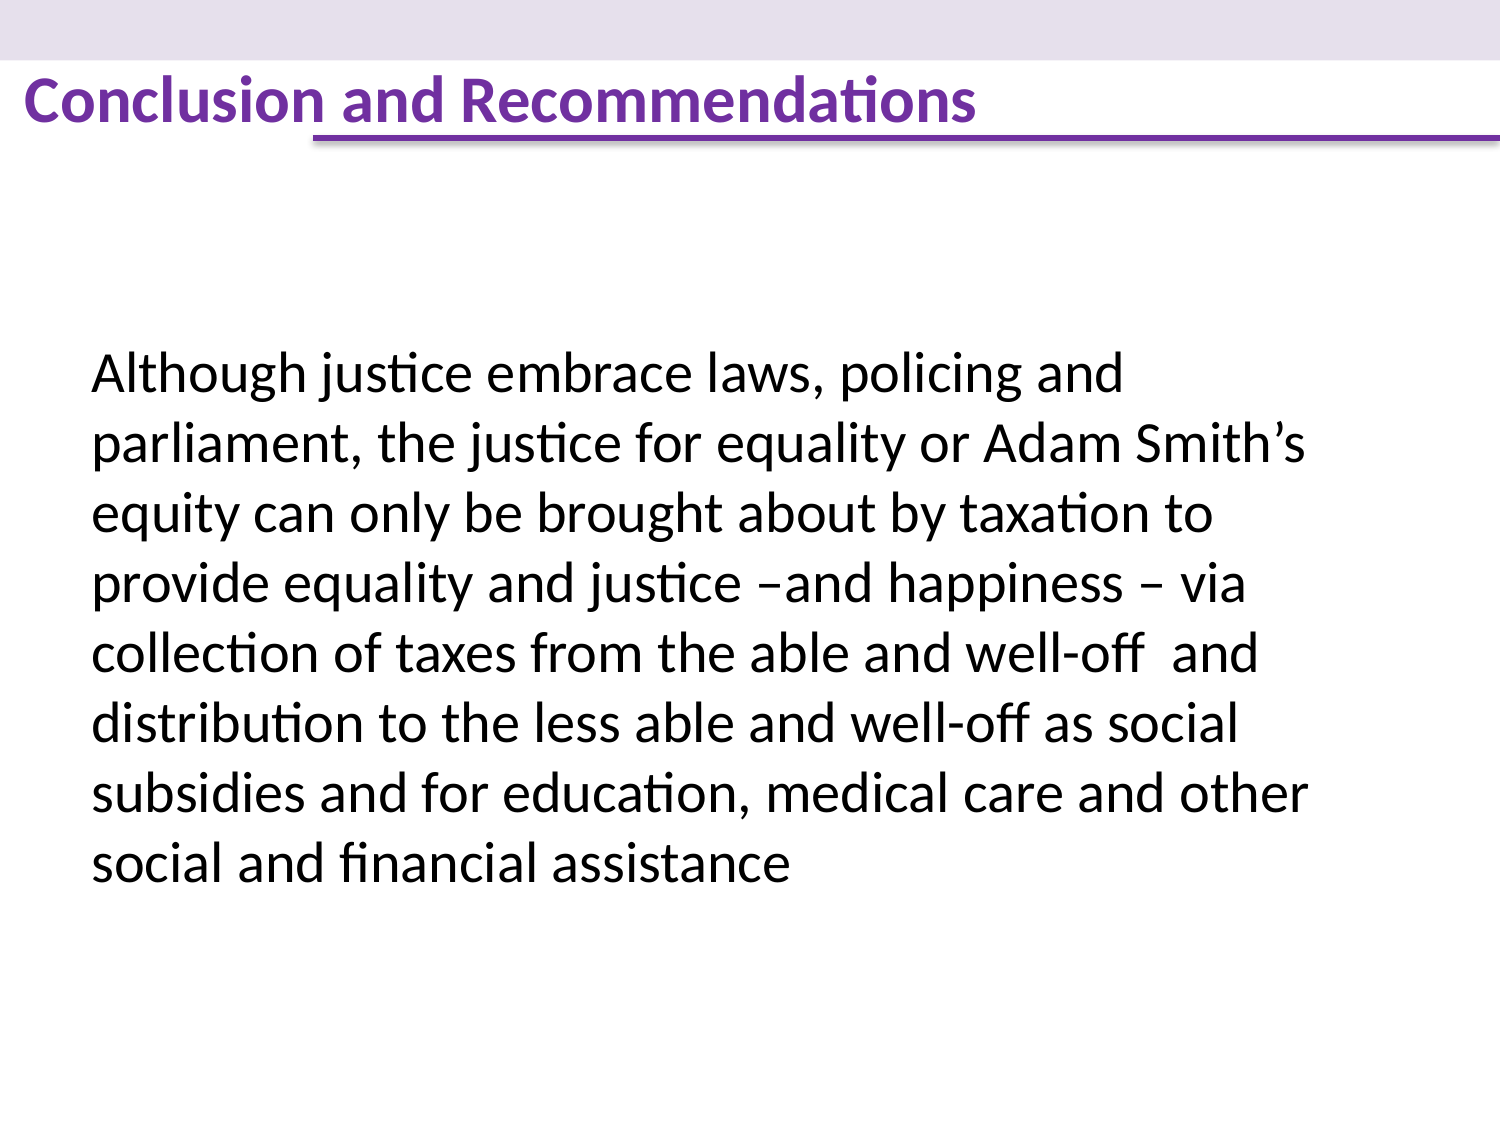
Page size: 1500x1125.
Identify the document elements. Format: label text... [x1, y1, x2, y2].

text_box Conclusion and Recommendations [10, 48, 1187, 143]
text_box Although justice embrace laws, policing and parliament, the justice for equality or Adam Smith’s equity can only be brought about by taxation to provide equality and justice –and happiness – via collection of taxes from the able and well-off and distribution to the less able and well-off as social subsidies and for education, medical care and other social and financial assistance [76, 327, 1412, 1042]
text_box [0, 0, 1500, 61]
